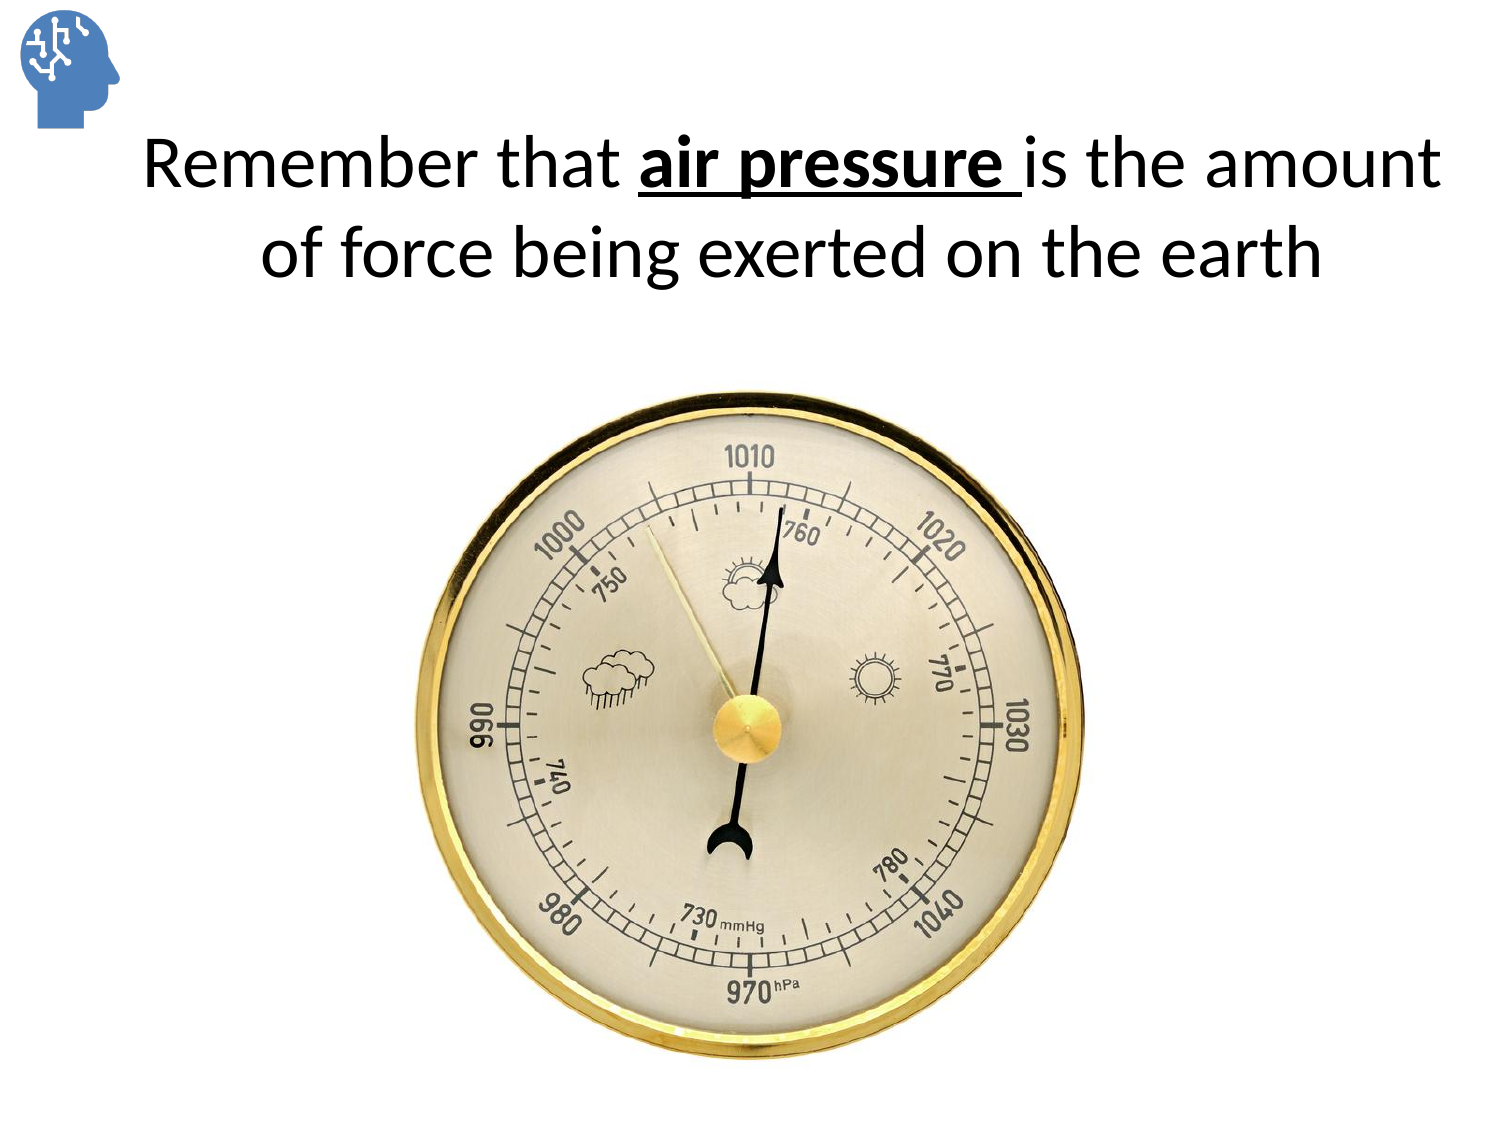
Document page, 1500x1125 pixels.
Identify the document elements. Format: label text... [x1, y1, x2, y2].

title Remember that air pressure is the amount of force being exerted on the earth [117, 108, 1468, 296]
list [74, 351, 1426, 1095]
text_box [0, 0, 140, 140]
